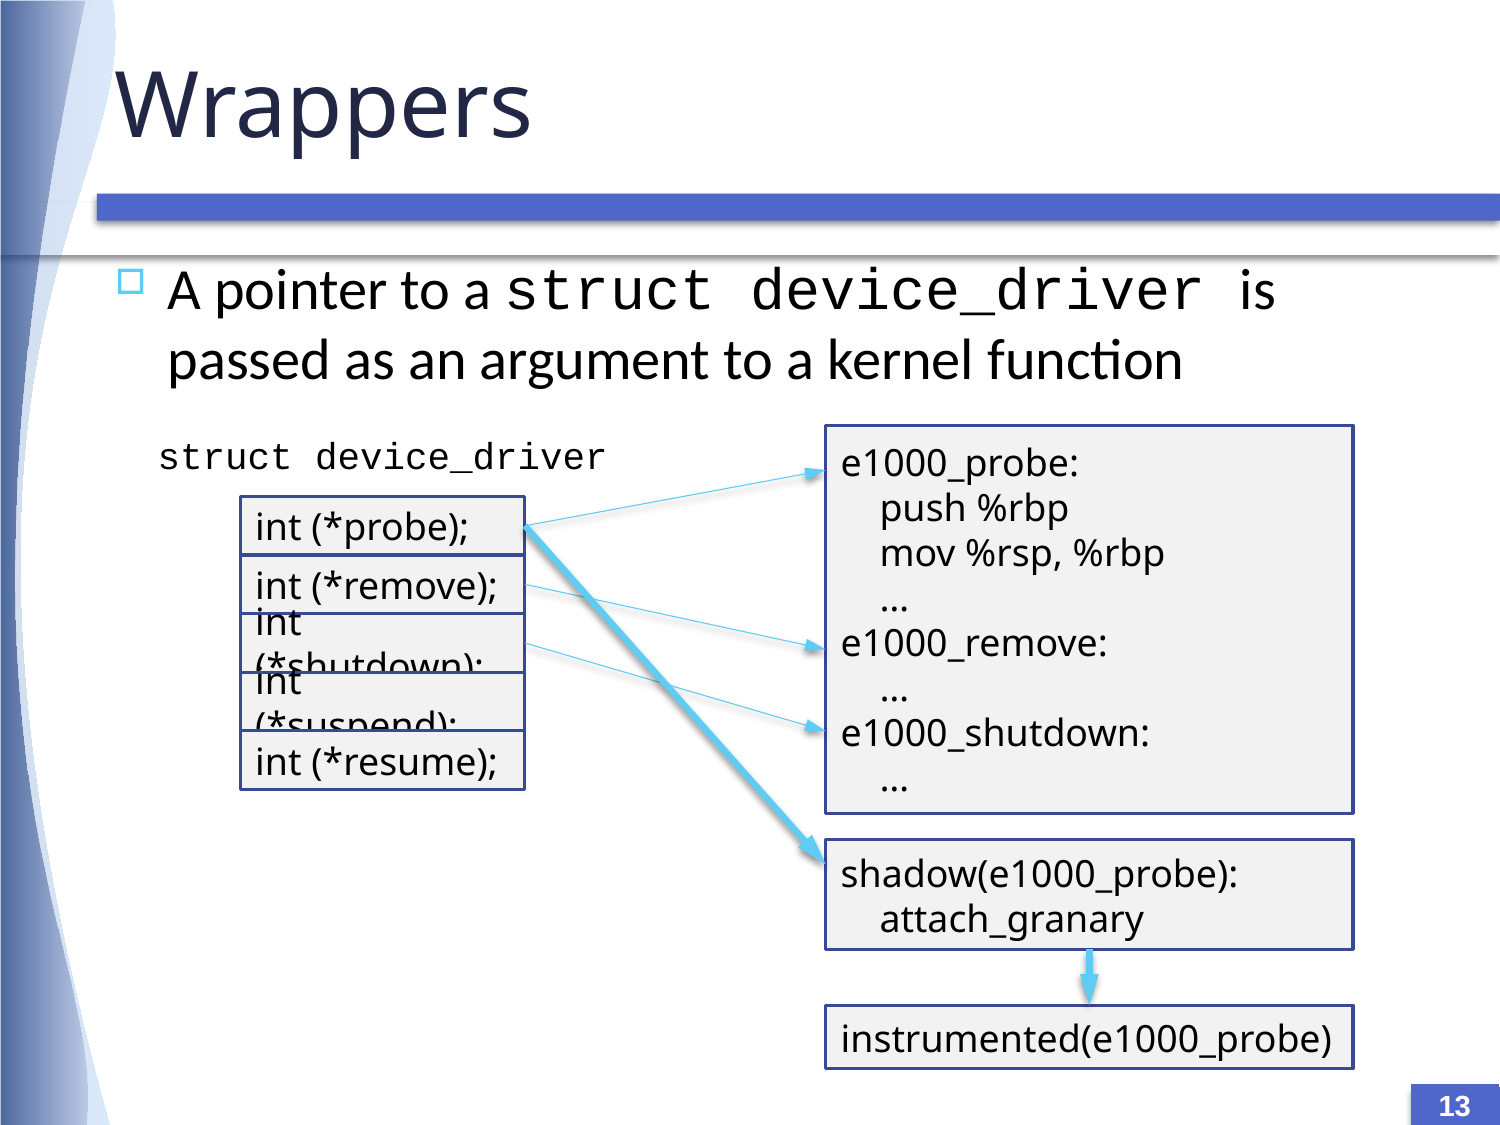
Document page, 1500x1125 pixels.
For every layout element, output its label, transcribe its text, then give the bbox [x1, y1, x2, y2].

text_box struct device_driver [134, 425, 631, 484]
text_box e1000_probe: push %rbp mov %rsp, %rbp … e1000_remove: … e1000_shutdown: … [825, 425, 1354, 814]
title Wrappers [100, 19, 1438, 182]
list A pointer to a struct device_driver is passed as an argument to a kernel function [100, 243, 1438, 1083]
text_box shadow(e1000_probe): attach_granary [825, 839, 1354, 950]
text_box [524, 469, 827, 525]
slide_number 13 [1411, 1084, 1499, 1125]
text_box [524, 525, 827, 865]
text_box instrumented(e1000_probe) [825, 1005, 1354, 1069]
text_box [240, 496, 518, 791]
